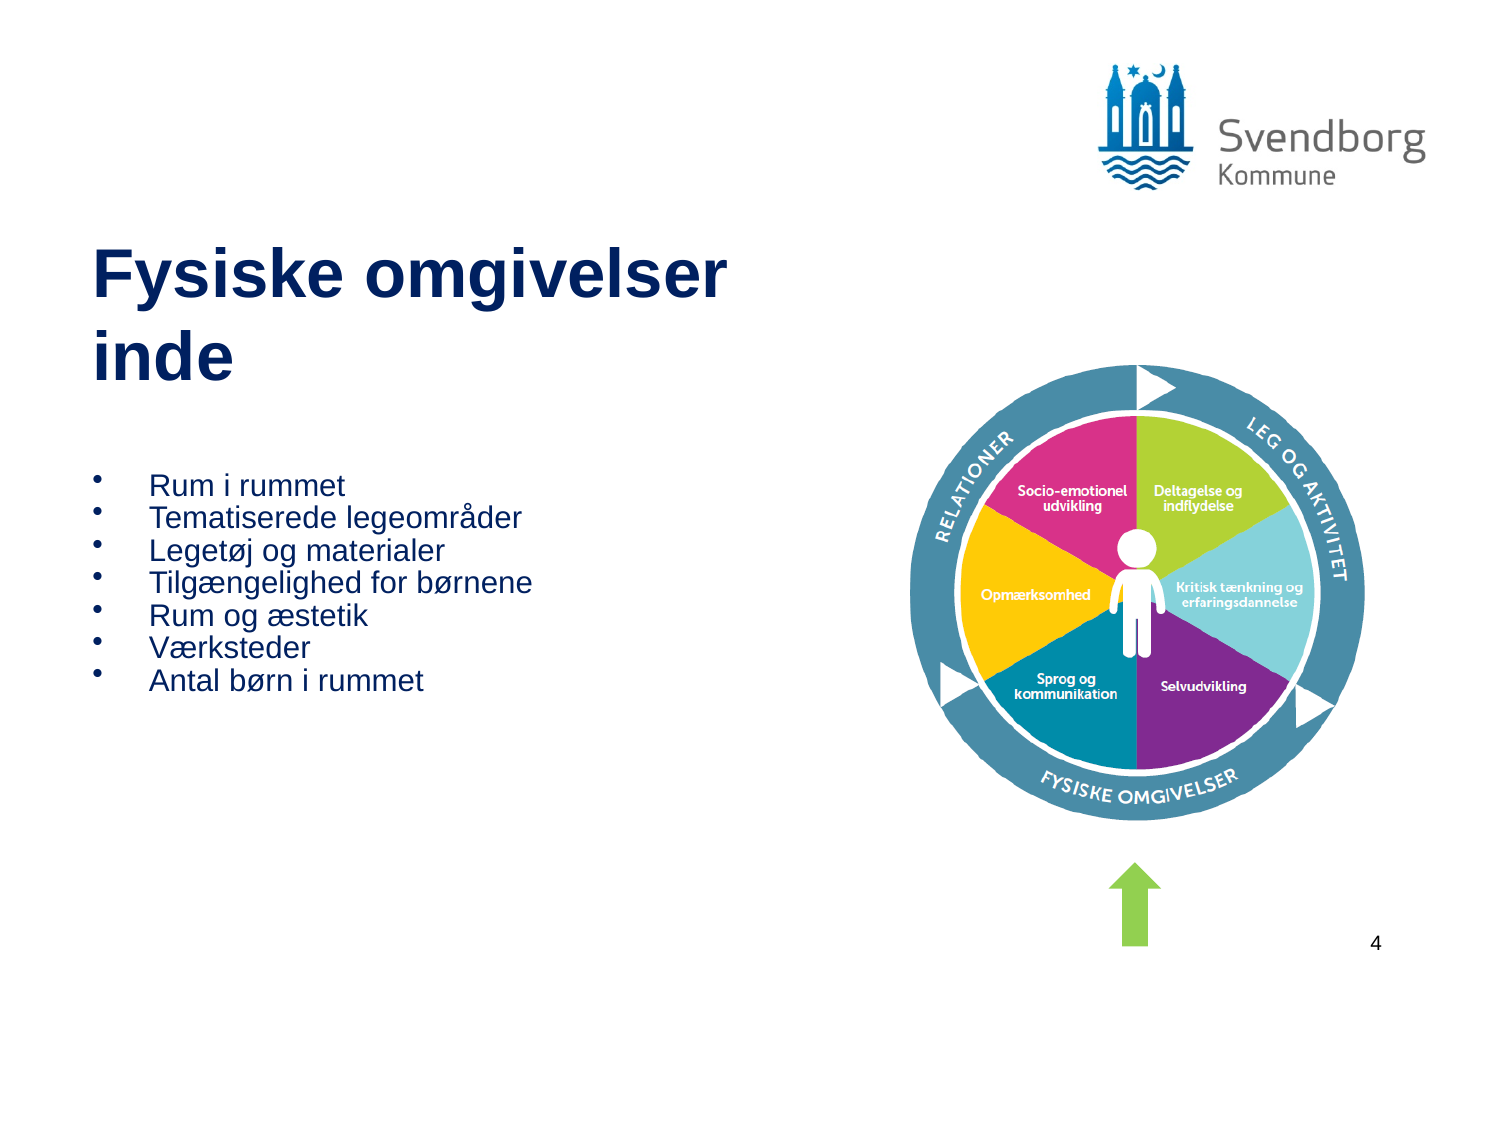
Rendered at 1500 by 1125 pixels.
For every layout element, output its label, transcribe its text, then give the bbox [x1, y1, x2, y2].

picture [1097, 63, 1426, 191]
picture [859, 341, 1458, 847]
text_box [1106, 860, 1164, 948]
list Rum i rummet Tematiserede legeområder Legetøj og materialer Tilgængelighed for børnene Rum og æstetik Værksteder Antal børn i rummet [77, 468, 671, 905]
title Fysiske omgivelser inde [77, 219, 892, 402]
slide_number 4 [1059, 922, 1397, 968]
